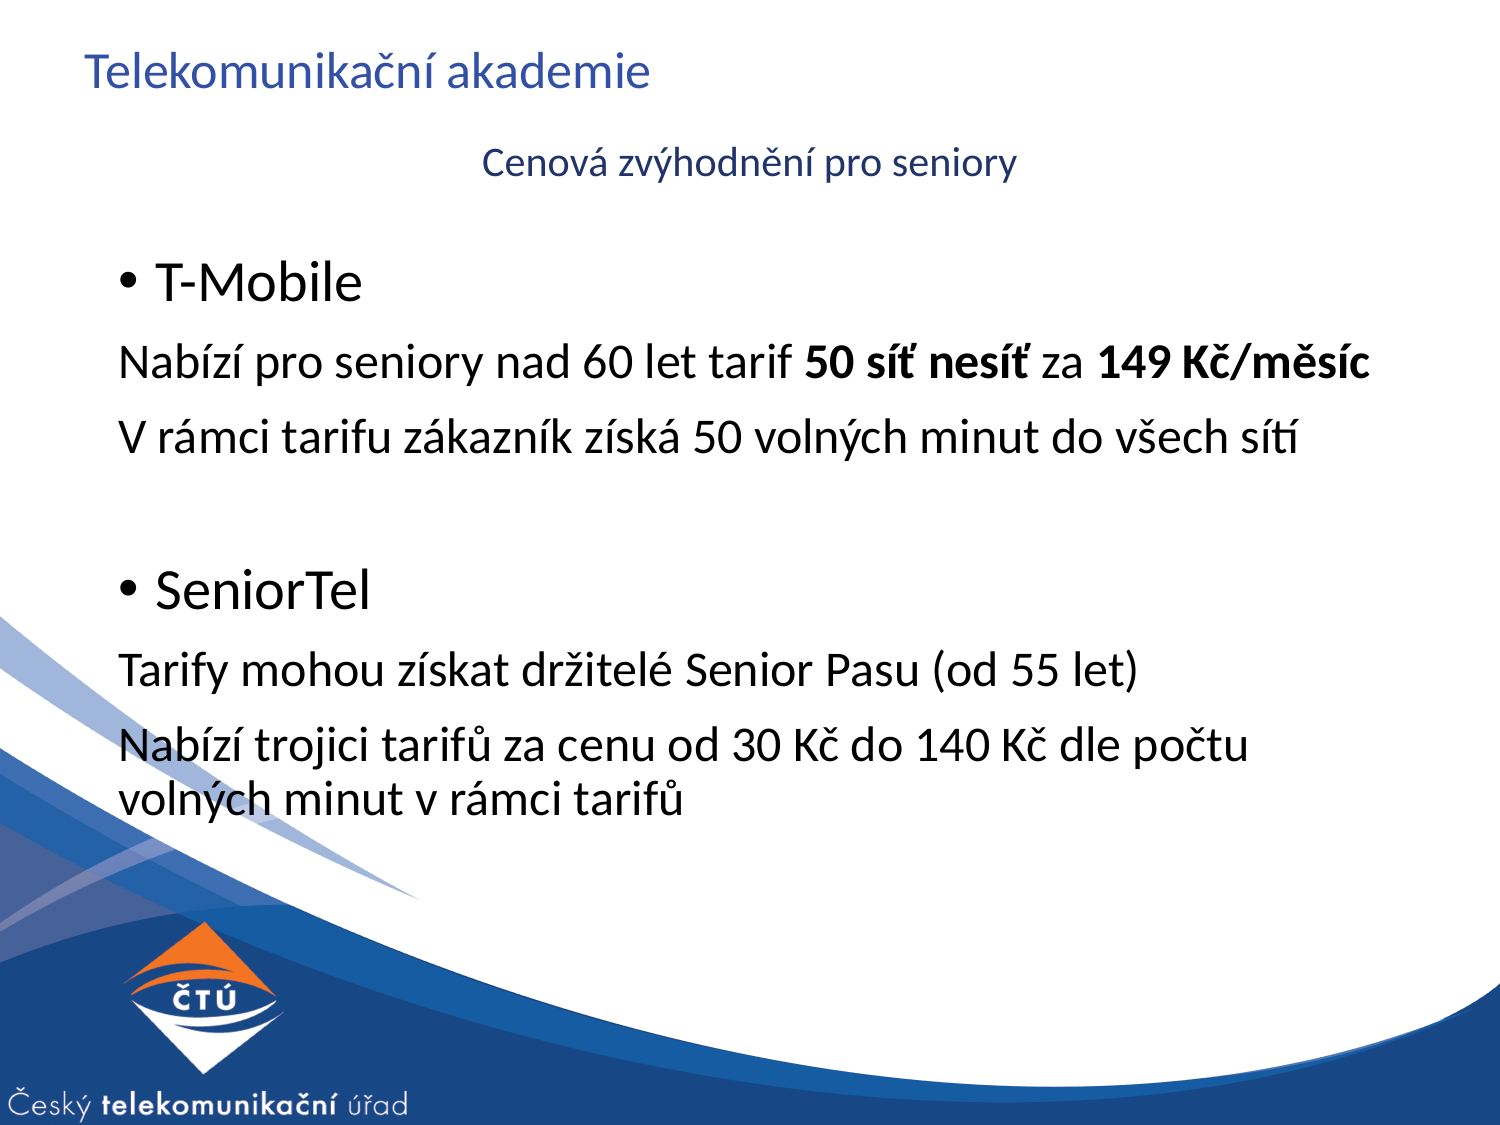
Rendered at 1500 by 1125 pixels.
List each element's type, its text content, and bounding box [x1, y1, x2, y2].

text_box Telekomunikační akademie [69, 12, 1359, 132]
list T-Mobile Nabízí pro seniory nad 60 let tarif 50 síť nesíť za 149 Kč/měsíc V rámci tarifu zákazník získá 50 volných minut do všech sítí SeniorTel Tarify mohou získat držitelé Senior Pasu (od 55 let) Nabízí trojici tarifů za cenu od 30 Kč do 140 Kč dle počtu volných minut v rámci tarifů [103, 244, 1397, 958]
title Cenová zvýhodnění pro seniory [103, 131, 1397, 244]
picture [0, 0, 1500, 1125]
